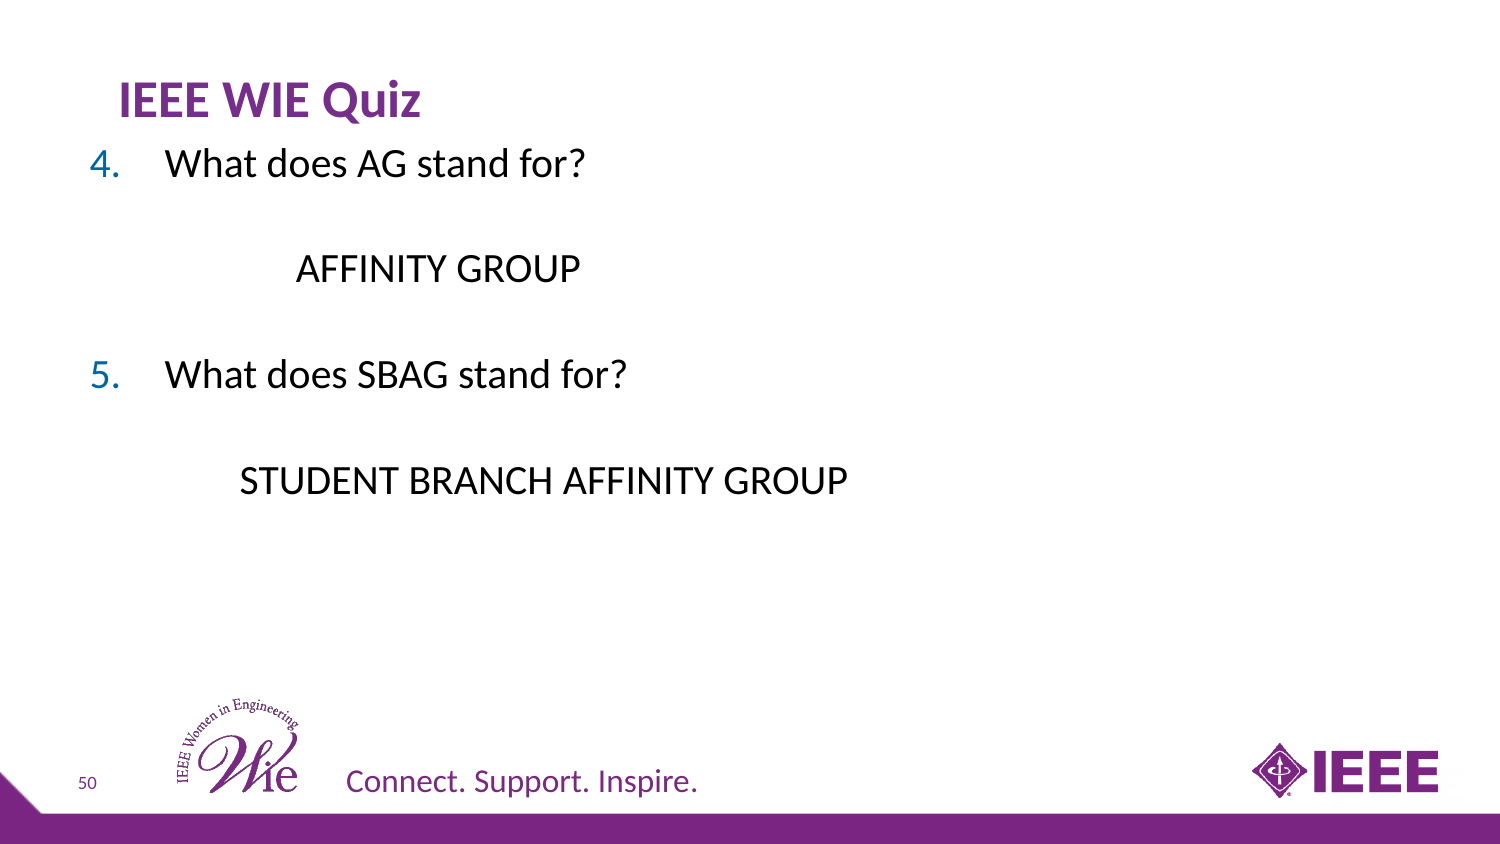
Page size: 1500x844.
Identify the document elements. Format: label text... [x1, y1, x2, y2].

title IEEE WIE Quiz [103, 68, 1397, 133]
list What does AG stand for? AFFINITY GROUP What does SBAG stand for? STUDENT BRANCH AFFINITY GROUP [74, 133, 1445, 637]
picture [0, 695, 1500, 844]
